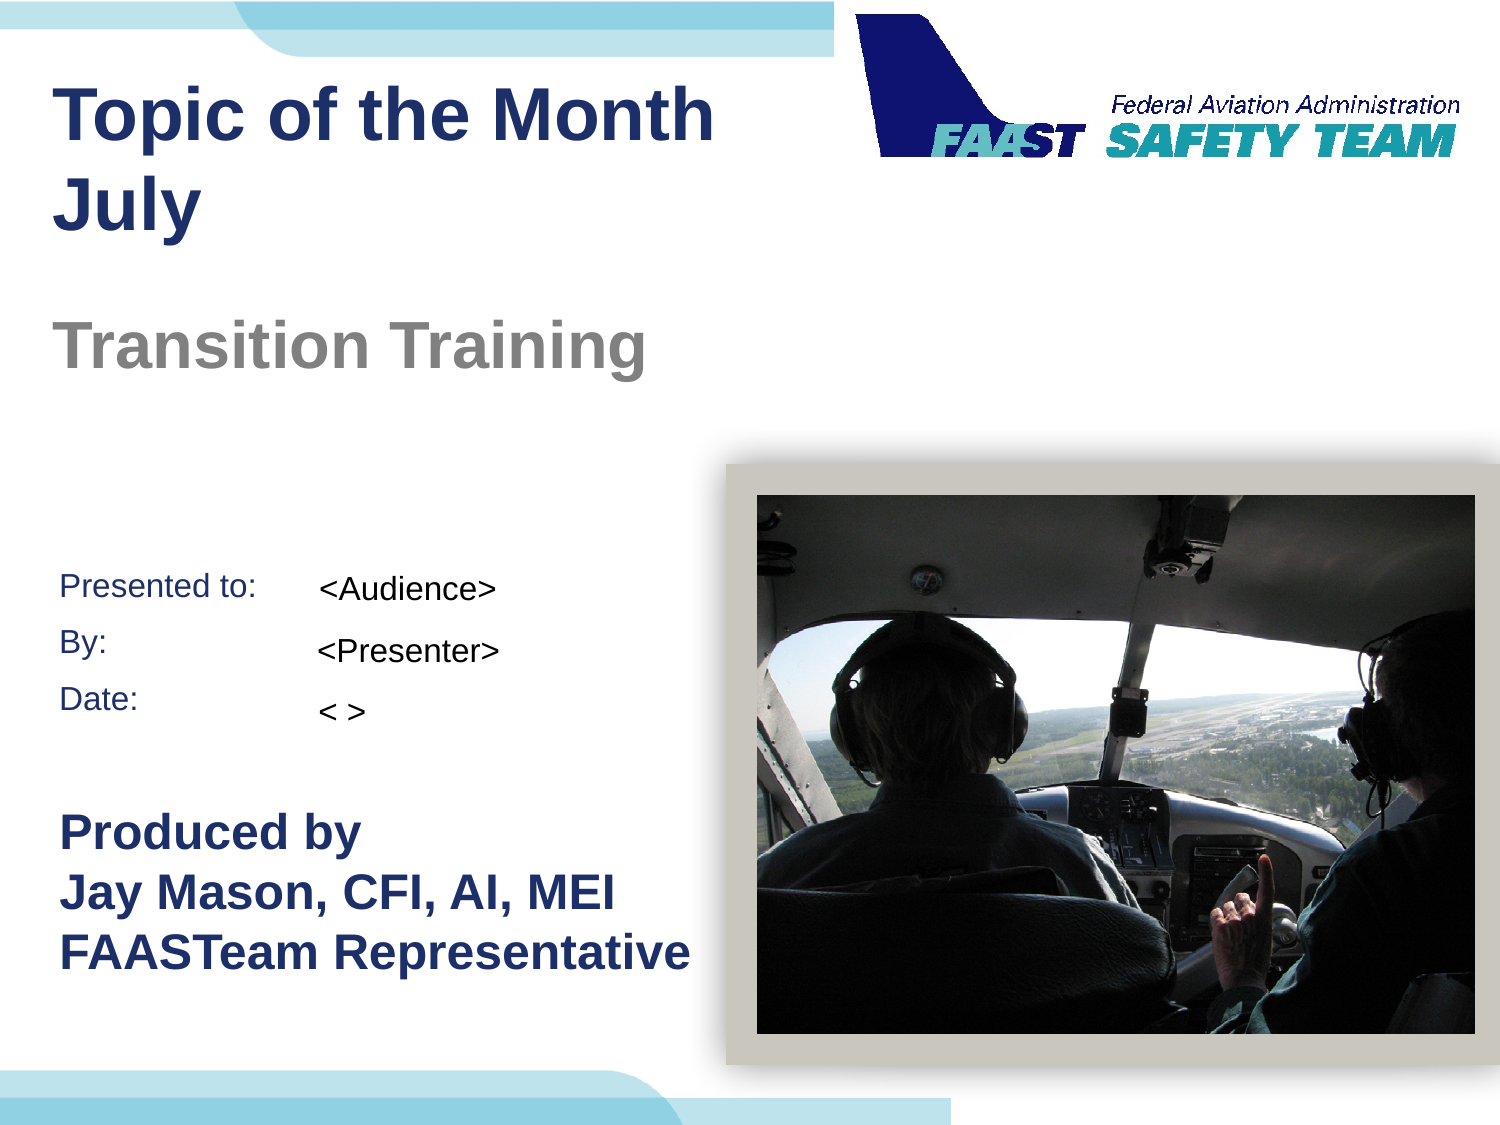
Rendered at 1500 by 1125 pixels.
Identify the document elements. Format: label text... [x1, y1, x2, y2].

picture [0, 2, 835, 58]
text_box <Audience> [304, 559, 699, 615]
title Topic of the Month July [37, 58, 769, 287]
subtitle Transition Training [37, 294, 712, 470]
picture [0, 444, 1500, 1125]
text_box <Presenter> [302, 621, 699, 677]
text_box < > [303, 682, 699, 738]
picture [854, 13, 1460, 158]
